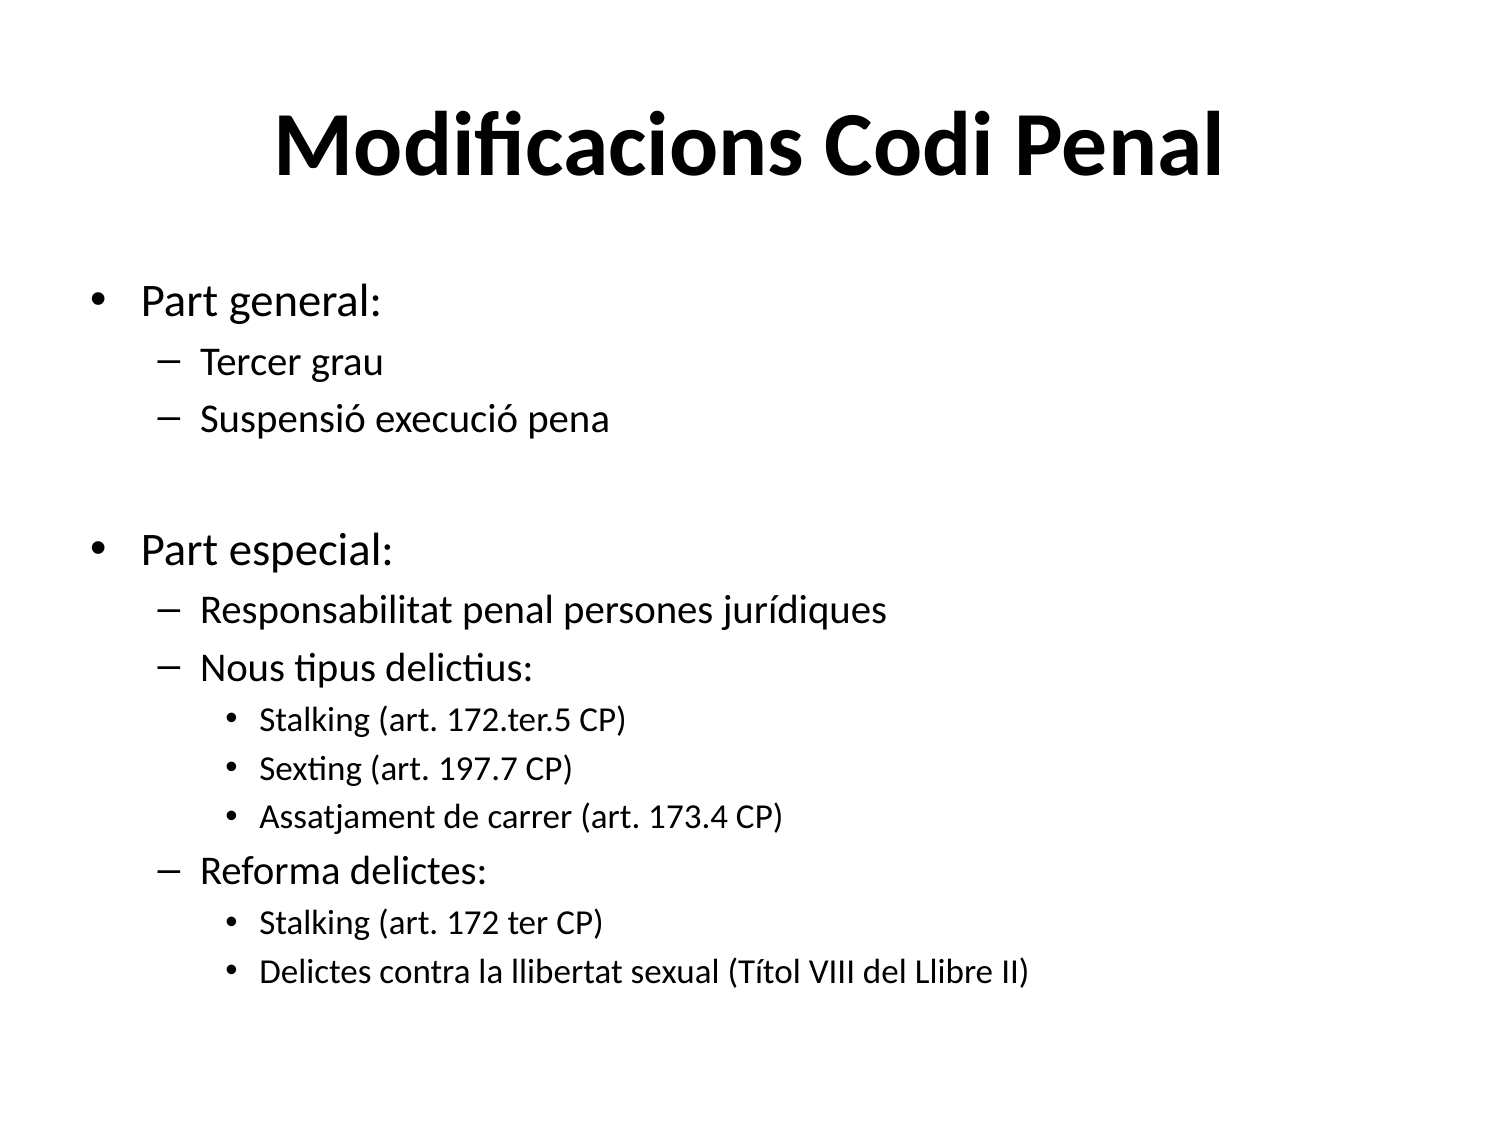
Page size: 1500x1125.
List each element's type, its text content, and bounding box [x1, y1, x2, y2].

title Modificacions Codi Penal [75, 45, 1425, 233]
list Part general: Tercer grau Suspensió execució pena Part especial: Responsabilitat penal persones jurídiques Nous tipus delictius: Stalking (art. 172.ter.5 CP) Sexting (art. 197.7 CP) Assatjament de carrer (art. 173.4 CP) Reforma delictes: Stalking (art. 172 ter CP) Delictes contra la llibertat sexual (Títol VIII del Llibre II) [75, 262, 1425, 1005]
